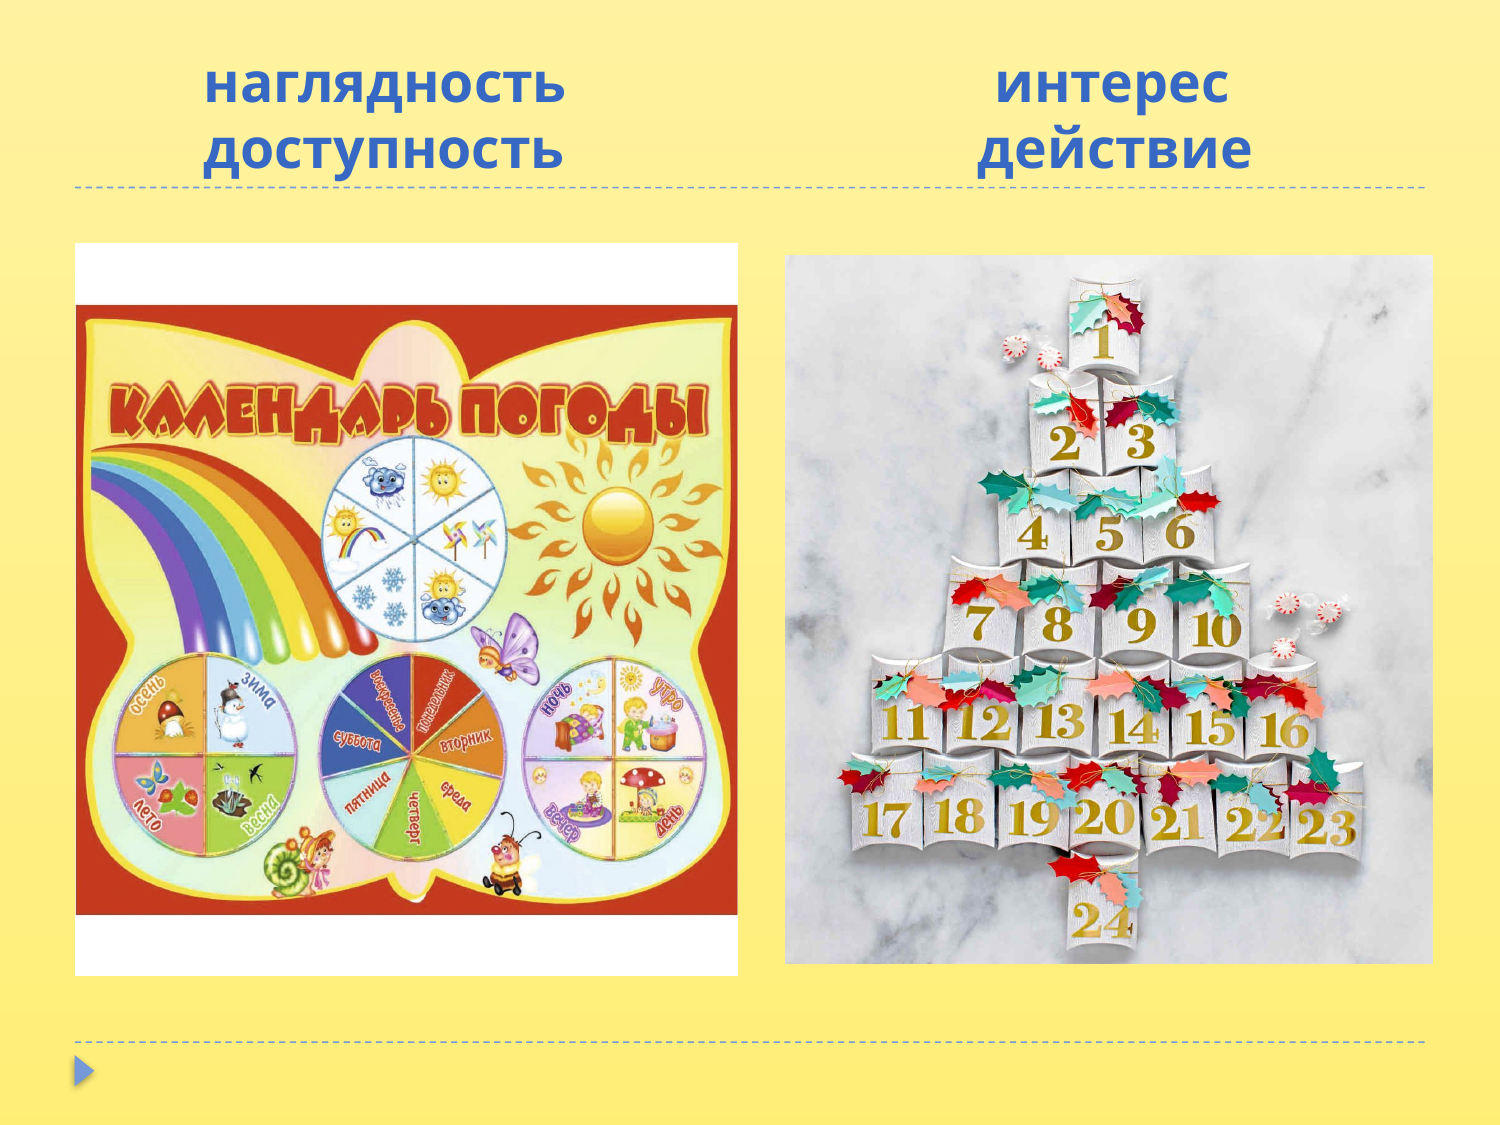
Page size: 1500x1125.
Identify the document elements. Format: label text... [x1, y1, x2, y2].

title наглядность интерес доступность действие [75, 37, 1425, 188]
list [785, 255, 1434, 965]
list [74, 243, 739, 977]
